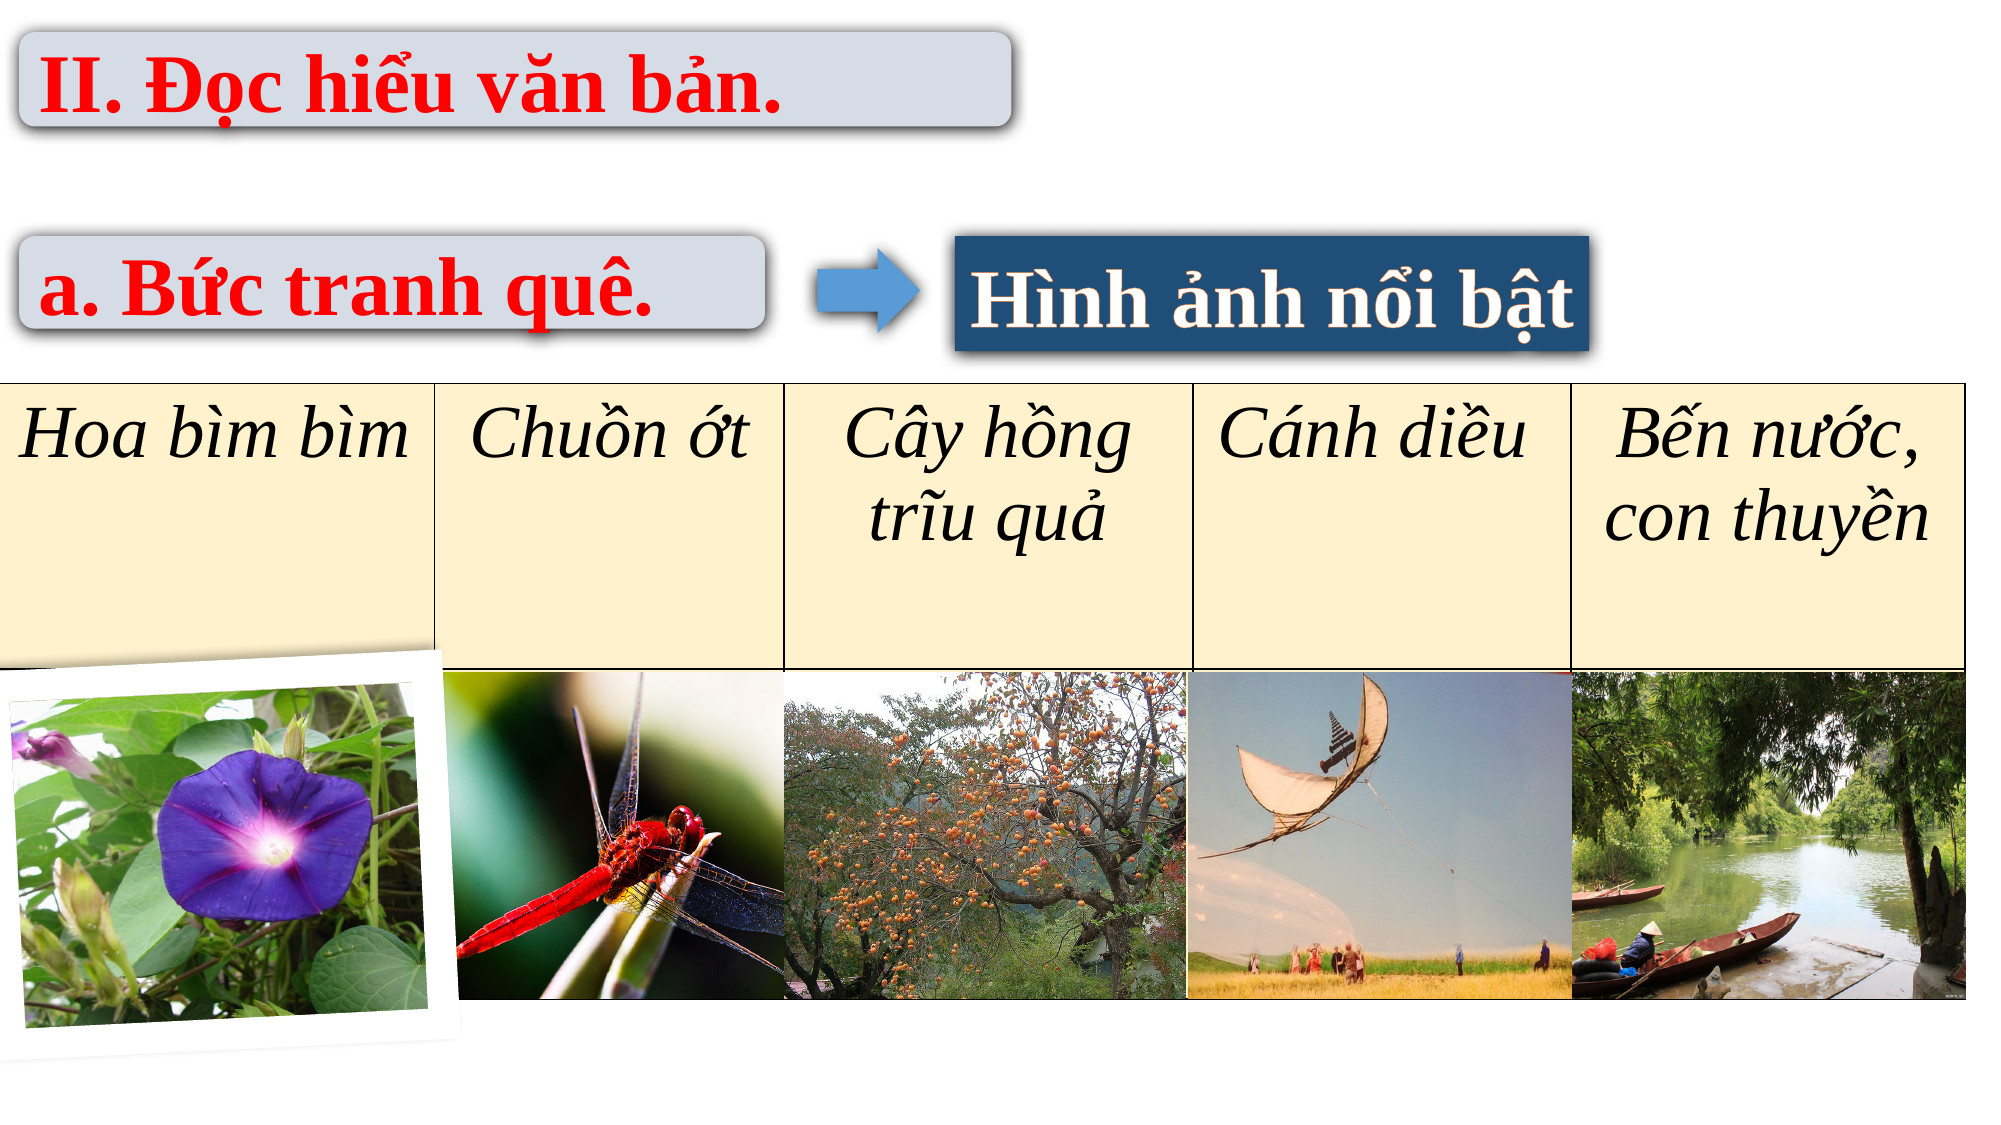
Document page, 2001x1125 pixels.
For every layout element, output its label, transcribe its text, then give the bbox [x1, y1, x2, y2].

table_header Bến nước, con thuyền [1572, 384, 1964, 668]
text_box [816, 245, 922, 336]
table_header Cánh diều [1194, 384, 1570, 668]
text_box a. Bức tranh quê. [18, 235, 766, 330]
picture [10, 683, 427, 1028]
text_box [441, 672, 1966, 999]
table_header Hoa bìm bìm [0, 384, 434, 659]
table_header Cây hồng trĩu quả [785, 384, 1192, 668]
table_header Chuồn ớt [435, 384, 783, 668]
text_box Hình ảnh nổi bật [954, 236, 1590, 352]
text_box II. Đọc hiểu văn bản. [18, 31, 1013, 128]
